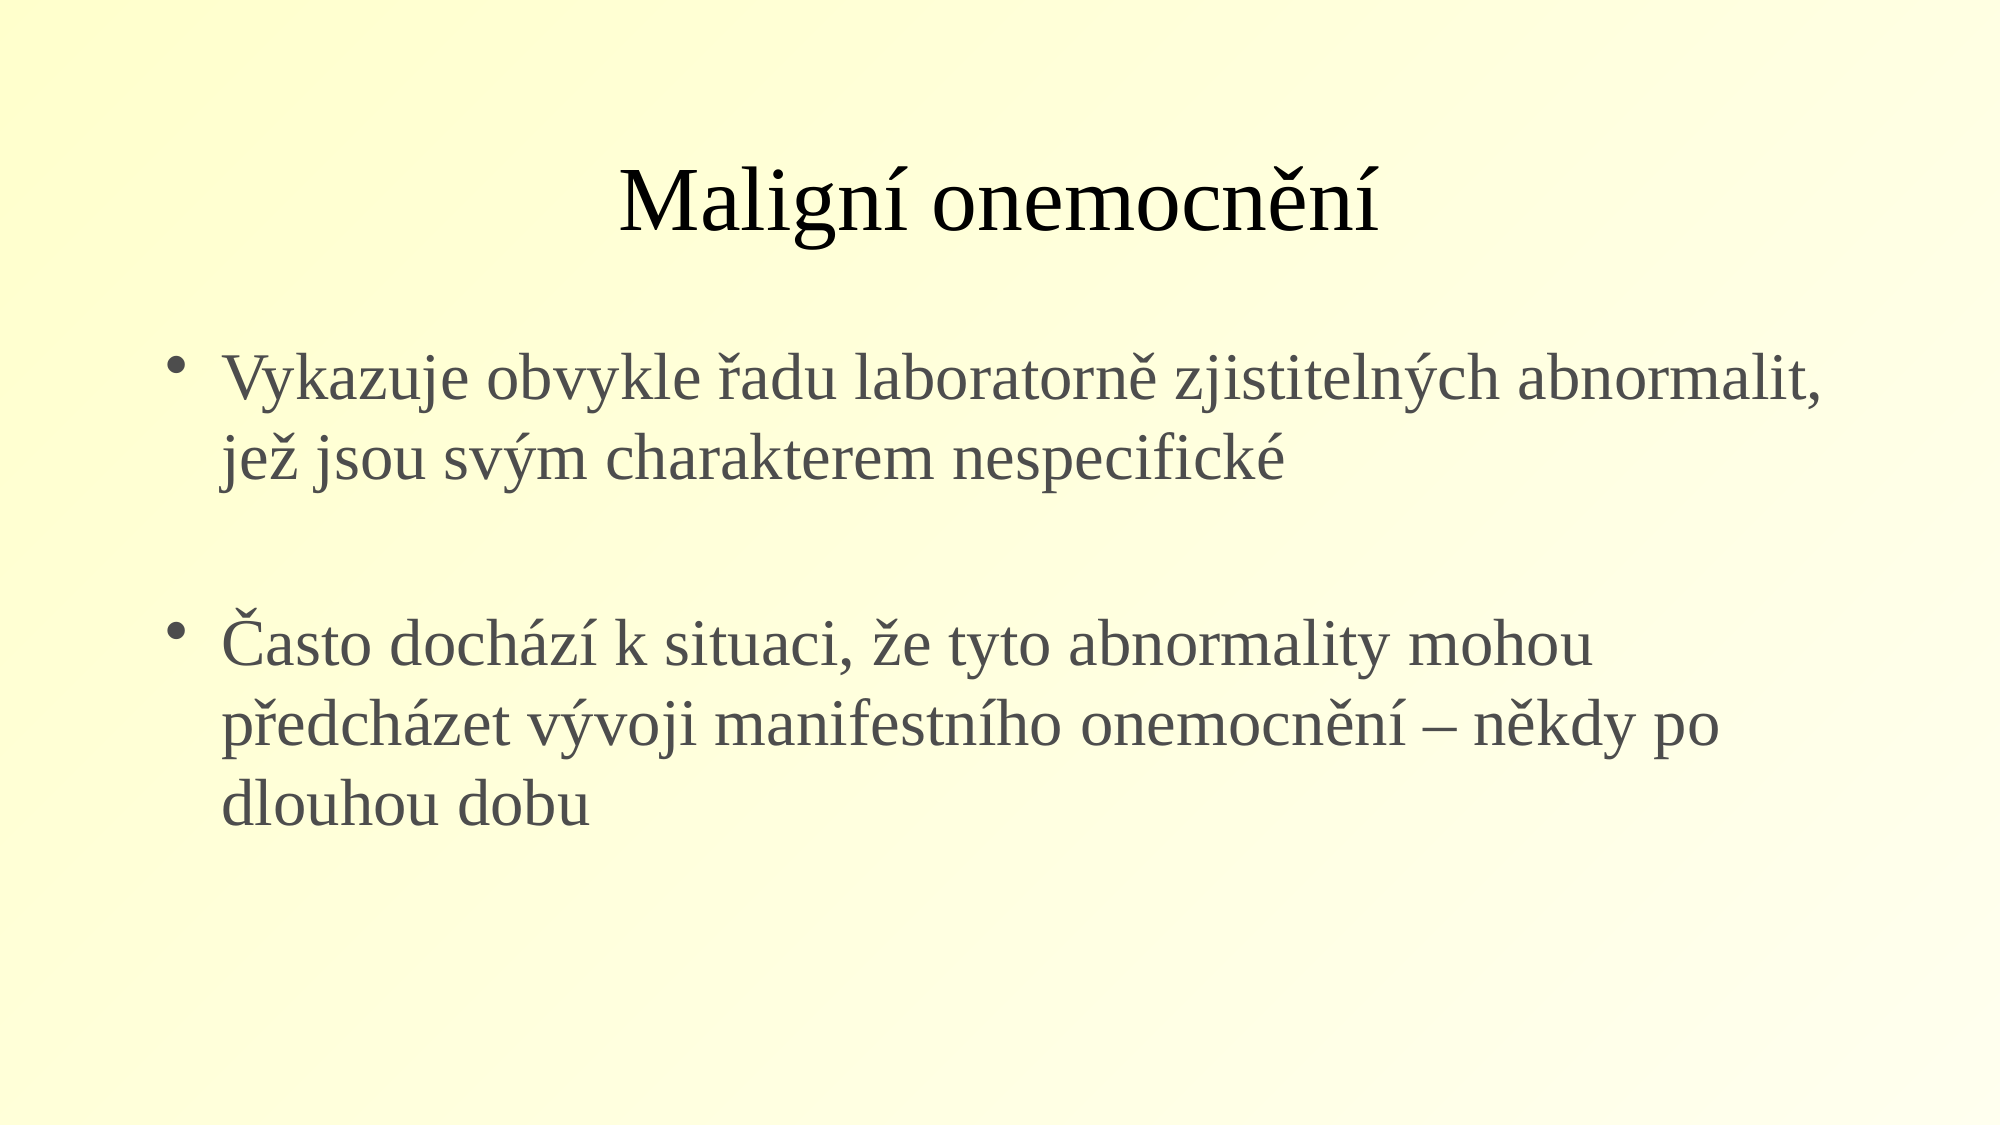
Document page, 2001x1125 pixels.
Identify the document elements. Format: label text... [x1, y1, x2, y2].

title Maligní onemocnění [149, 99, 1851, 288]
list Vykazuje obvykle řadu laboratorně zjistitelných abnormalit, jež jsou svým charakterem nespecifické Často dochází k situaci, že tyto abnormality mohou předcházet vývoji manifestního onemocnění – někdy po dlouhou dobu [149, 324, 1851, 1001]
